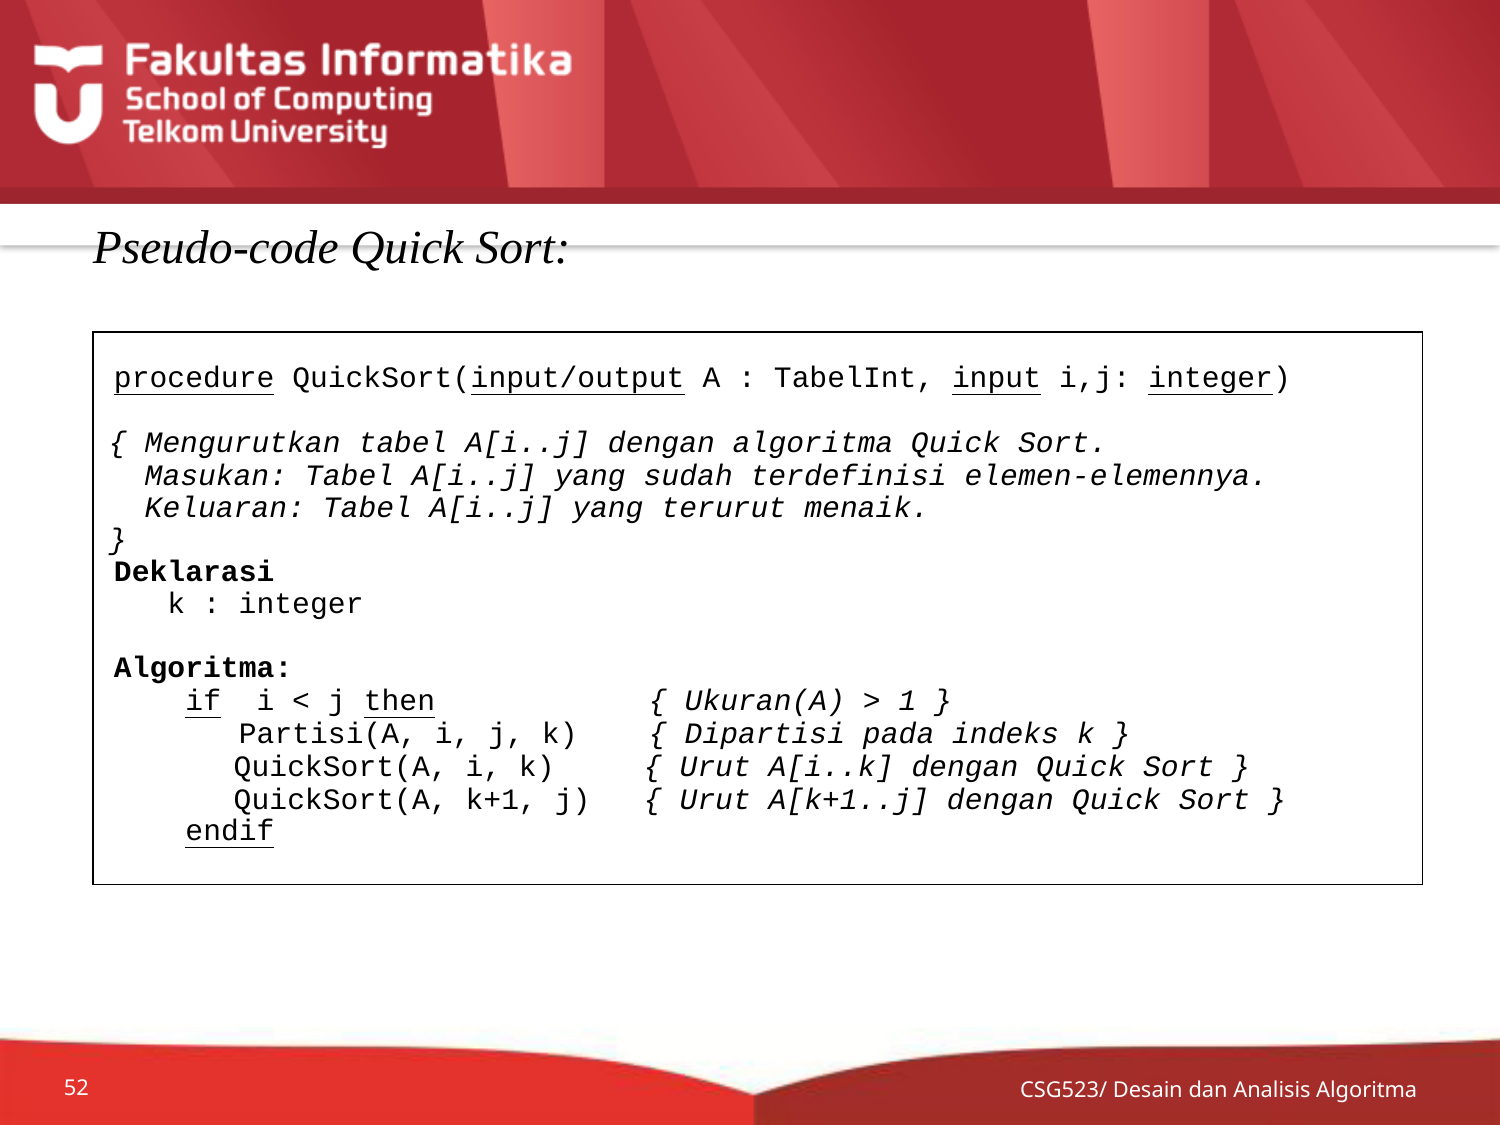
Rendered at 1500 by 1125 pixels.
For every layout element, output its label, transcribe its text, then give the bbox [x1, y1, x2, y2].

picture [0, 1024, 1500, 1125]
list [75, 218, 1424, 923]
picture [0, 0, 1500, 203]
slide_number 52 [63, 1058, 123, 1119]
list CSG523/ Desain dan Analisis Algoritma [888, 1058, 1433, 1119]
